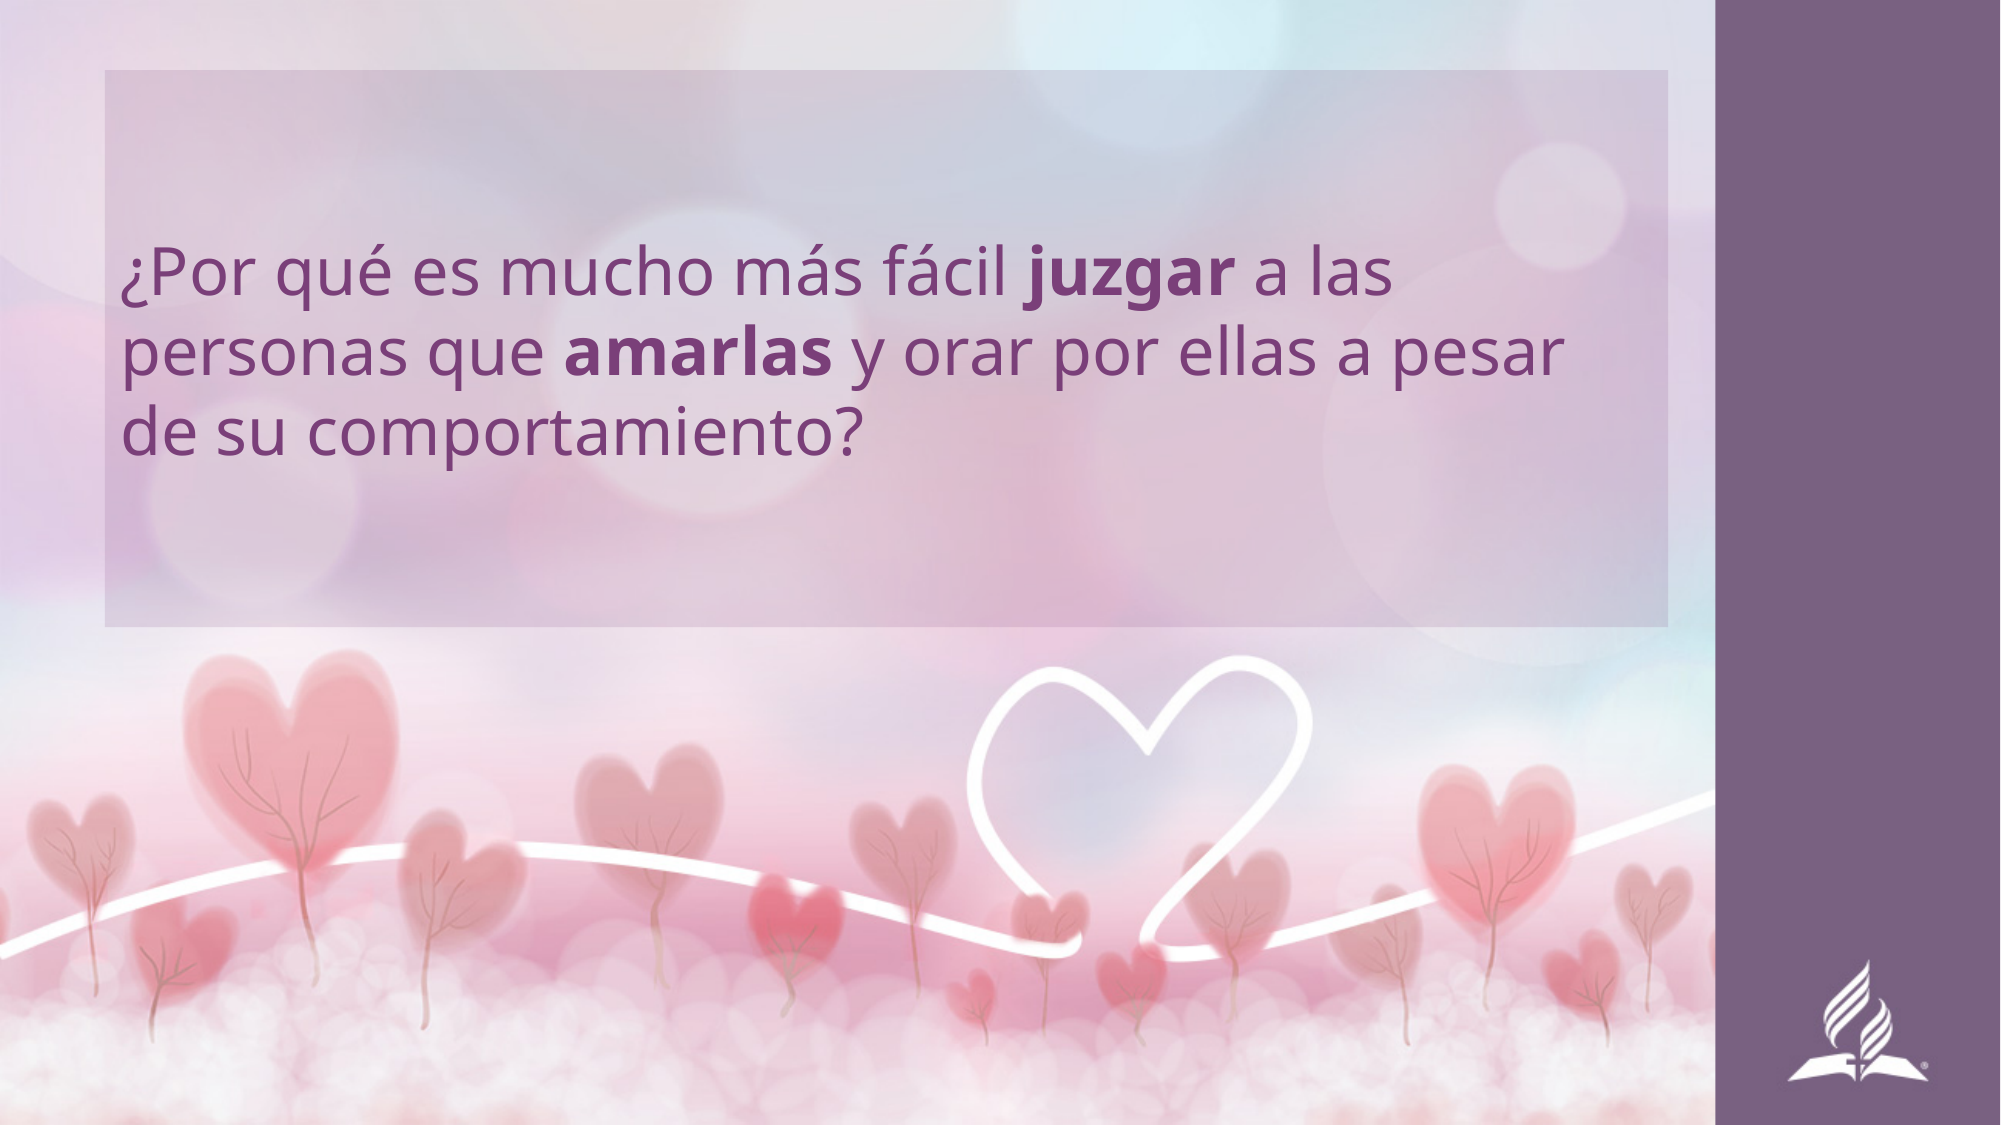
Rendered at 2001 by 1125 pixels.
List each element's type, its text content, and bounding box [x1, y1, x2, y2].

title ¿Por qué es mucho más fácil juzgar a las personas que amarlas y orar por ellas a pesar de su comportamiento? [104, 70, 1669, 628]
picture [0, 0, 2001, 1125]
